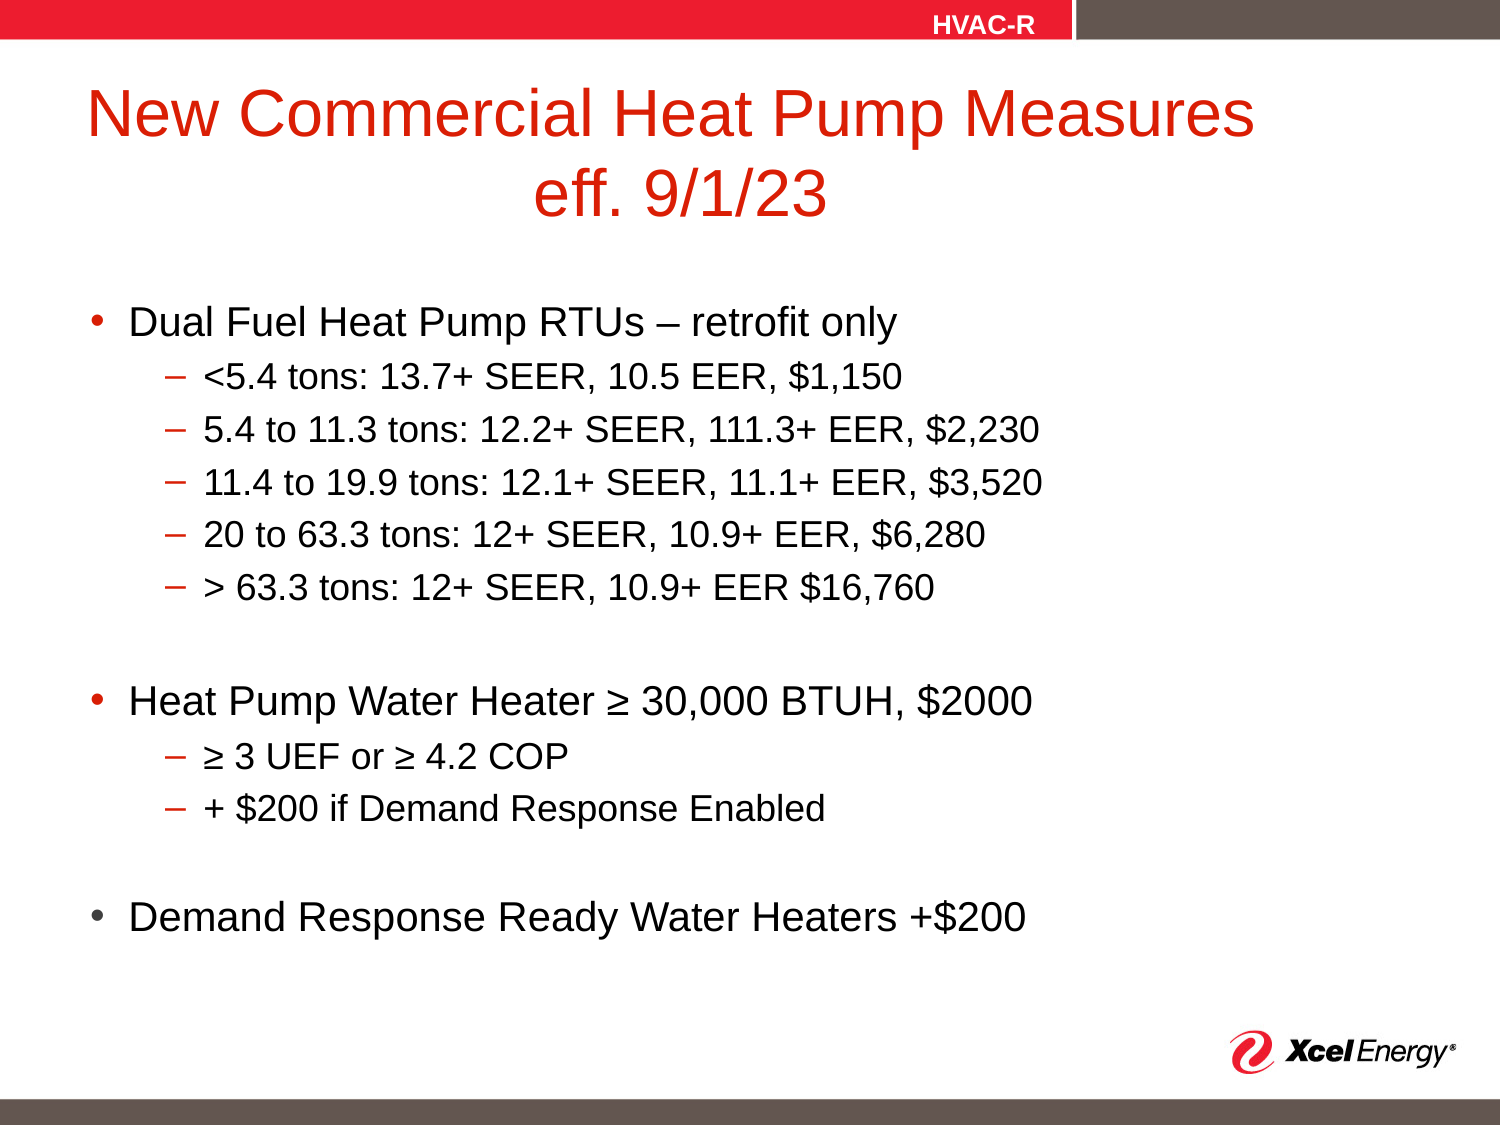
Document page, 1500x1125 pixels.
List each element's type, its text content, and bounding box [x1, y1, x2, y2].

picture [0, 0, 1500, 1125]
list Dual Fuel Heat Pump RTUs – retrofit only <5.4 tons: 13.7+ SEER, 10.5 EER, $1,150 5.4 to 11.3 tons: 12.2+ SEER, 111.3+ EER, $2,230 11.4 to 19.9 tons: 12.1+ SEER, 11.1+ EER, $3,520 20 to 63.3 tons: 12+ SEER, 10.9+ EER, $6,280 > 63.3 tons: 12+ SEER, 10.9+ EER $16,760 Heat Pump Water Heater ≥ 30,000 BTUH, $2000 ≥ 3 UEF or ≥ 4.2 COP + $200 if Demand Response Enabled Demand Response Ready Water Heaters +$200 [75, 287, 1313, 900]
text_box HVAC-R [399, 0, 1050, 48]
title New Commercial Heat Pump Measures eff. 9/1/23 [62, 62, 1300, 238]
